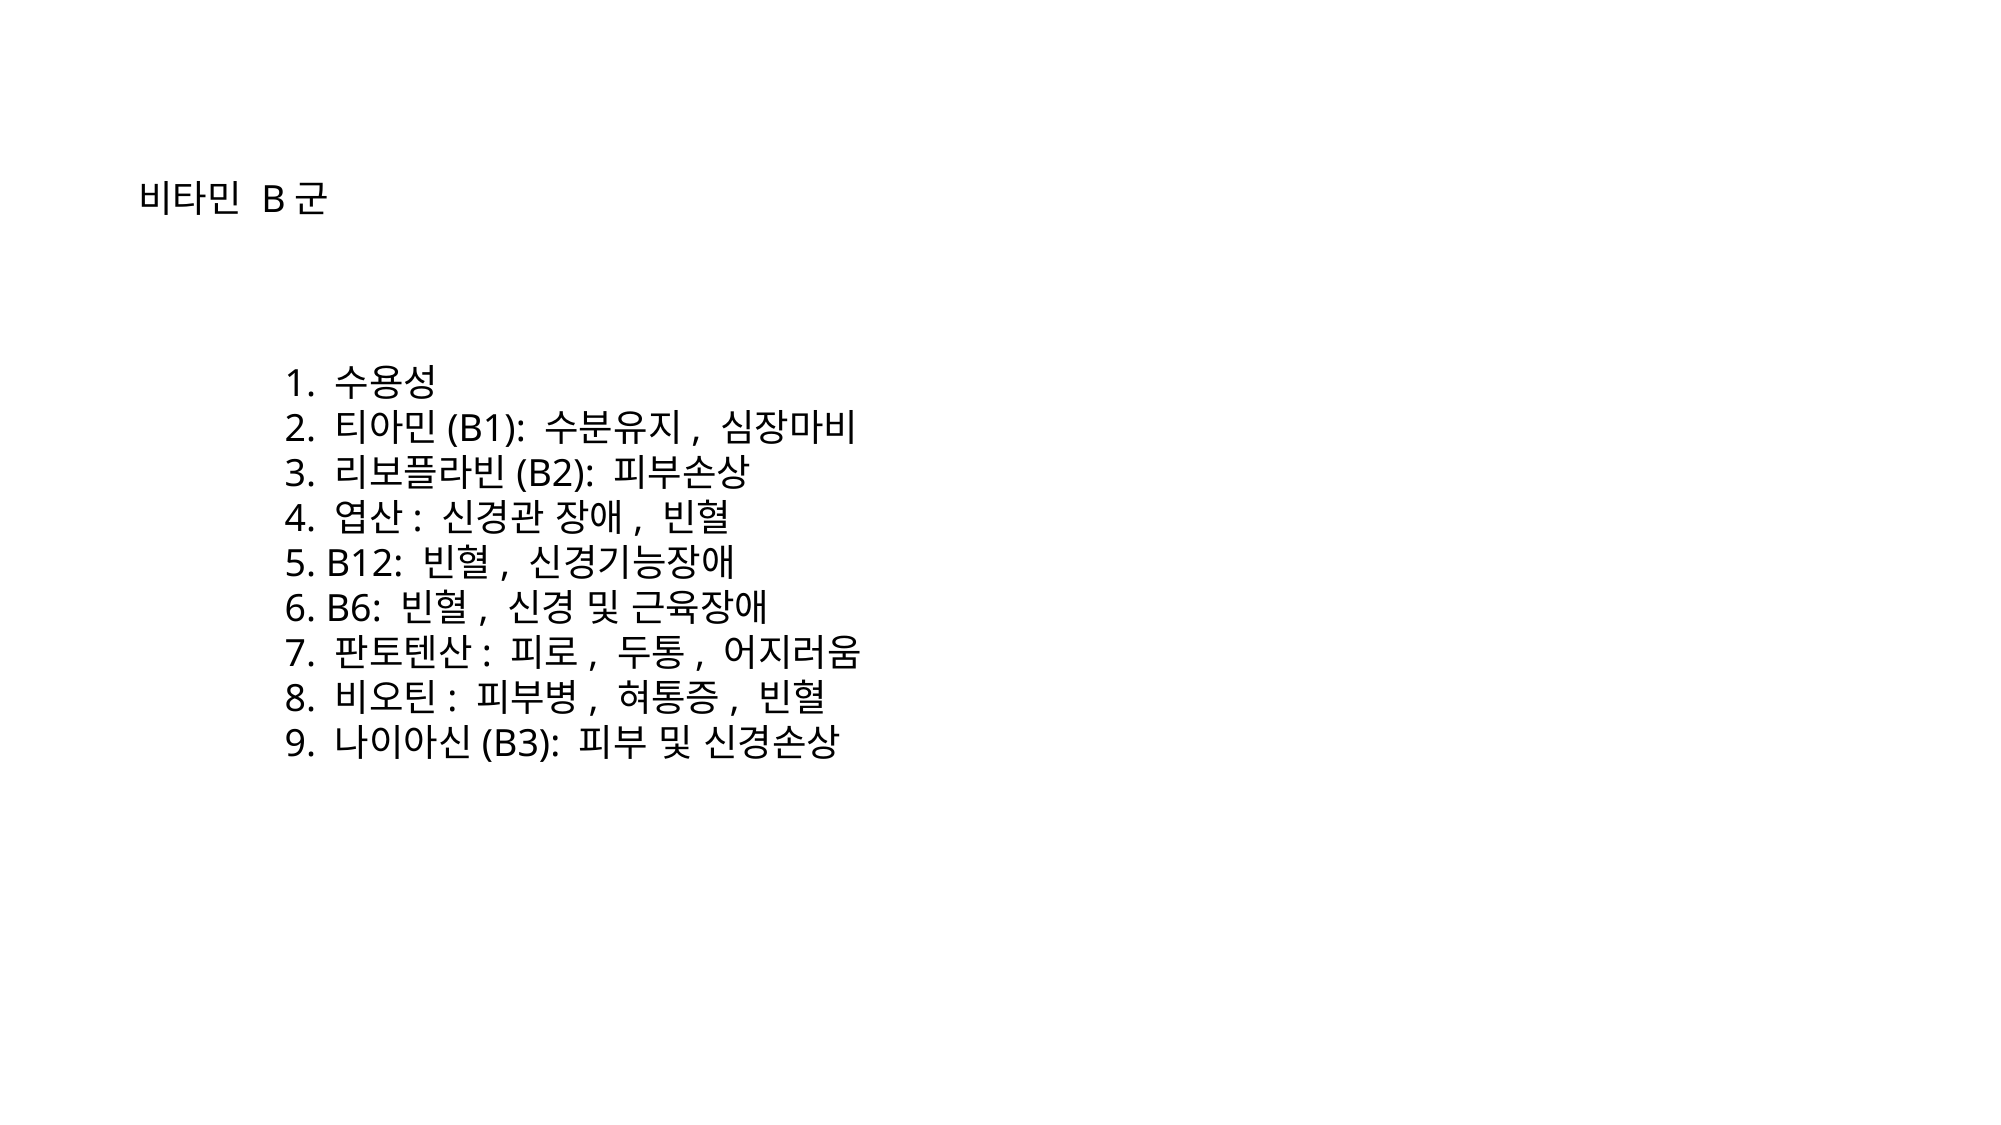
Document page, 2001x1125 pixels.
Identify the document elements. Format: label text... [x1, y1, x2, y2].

text_box 비타민 B군 [123, 167, 345, 227]
text_box 1. 수용성 2. 티아민(B1): 수분유지, 심장마비 3. 리보플라빈(B2): 피부손상 4. 엽산: 신경관 장애, 빈혈 5. B12: 빈혈, 신경기능장애 6. B6: 빈혈, 신경 및 근육장애 7. 판토텐산: 피로, 두통, 어지러움 8. 비오틴: 피부병, 혀통증, 빈혈 9. 나이아신(B3): 피부 및 신경손상 [269, 351, 878, 772]
